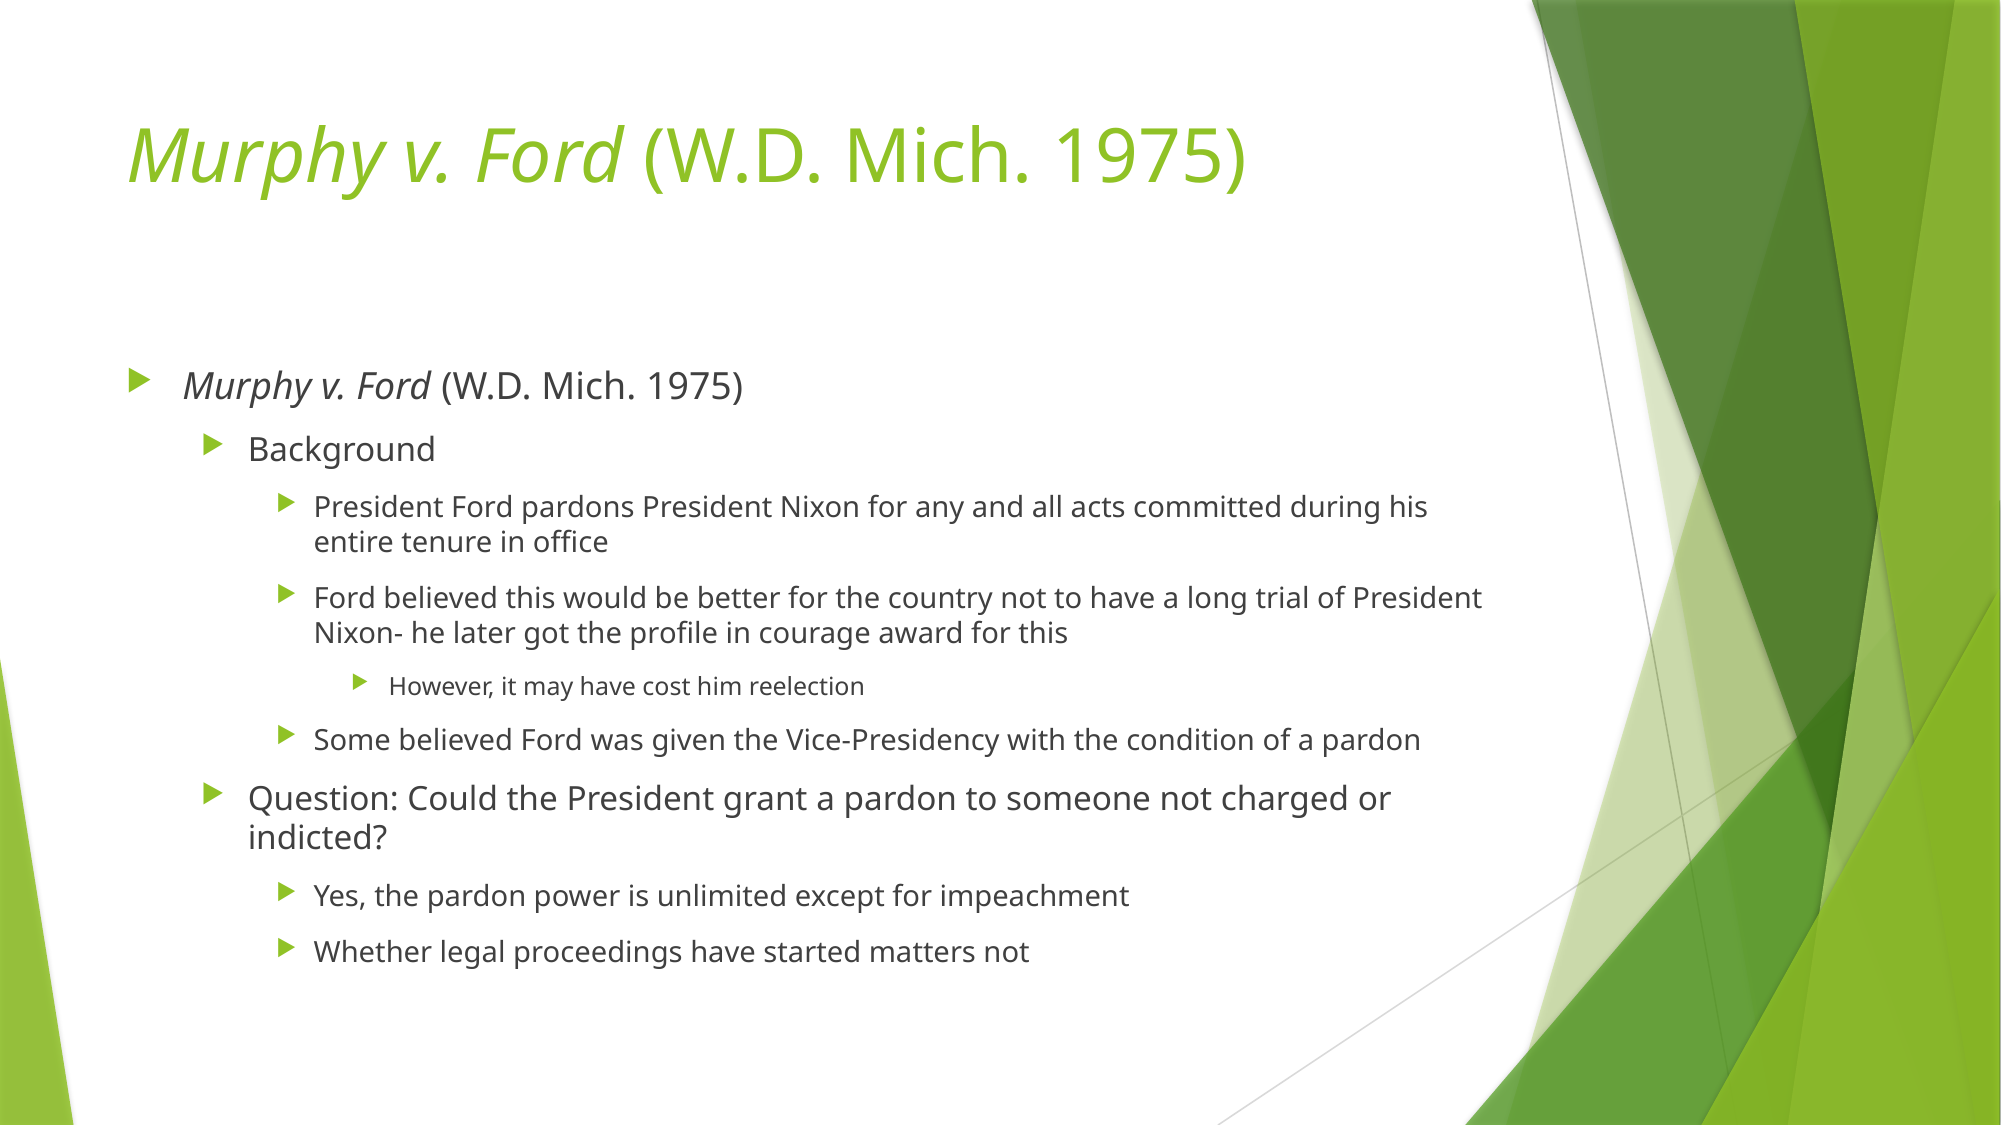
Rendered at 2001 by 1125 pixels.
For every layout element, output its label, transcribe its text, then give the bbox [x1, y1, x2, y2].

title Murphy v. Ford (W.D. Mich. 1975) [111, 99, 1522, 317]
list Murphy v. Ford (W.D. Mich. 1975) Background President Ford pardons President Nixon for any and all acts committed during his entire tenure in office Ford believed this would be better for the country not to have a long trial of President Nixon- he later got the profile in courage award for this However, it may have cost him reelection Some believed Ford was given the Vice-Presidency with the condition of a pardon Question: Could the President grant a pardon to someone not charged or indicted? Yes, the pardon power is unlimited except for impeachment Whether legal proceedings have started matters not [111, 354, 1522, 992]
